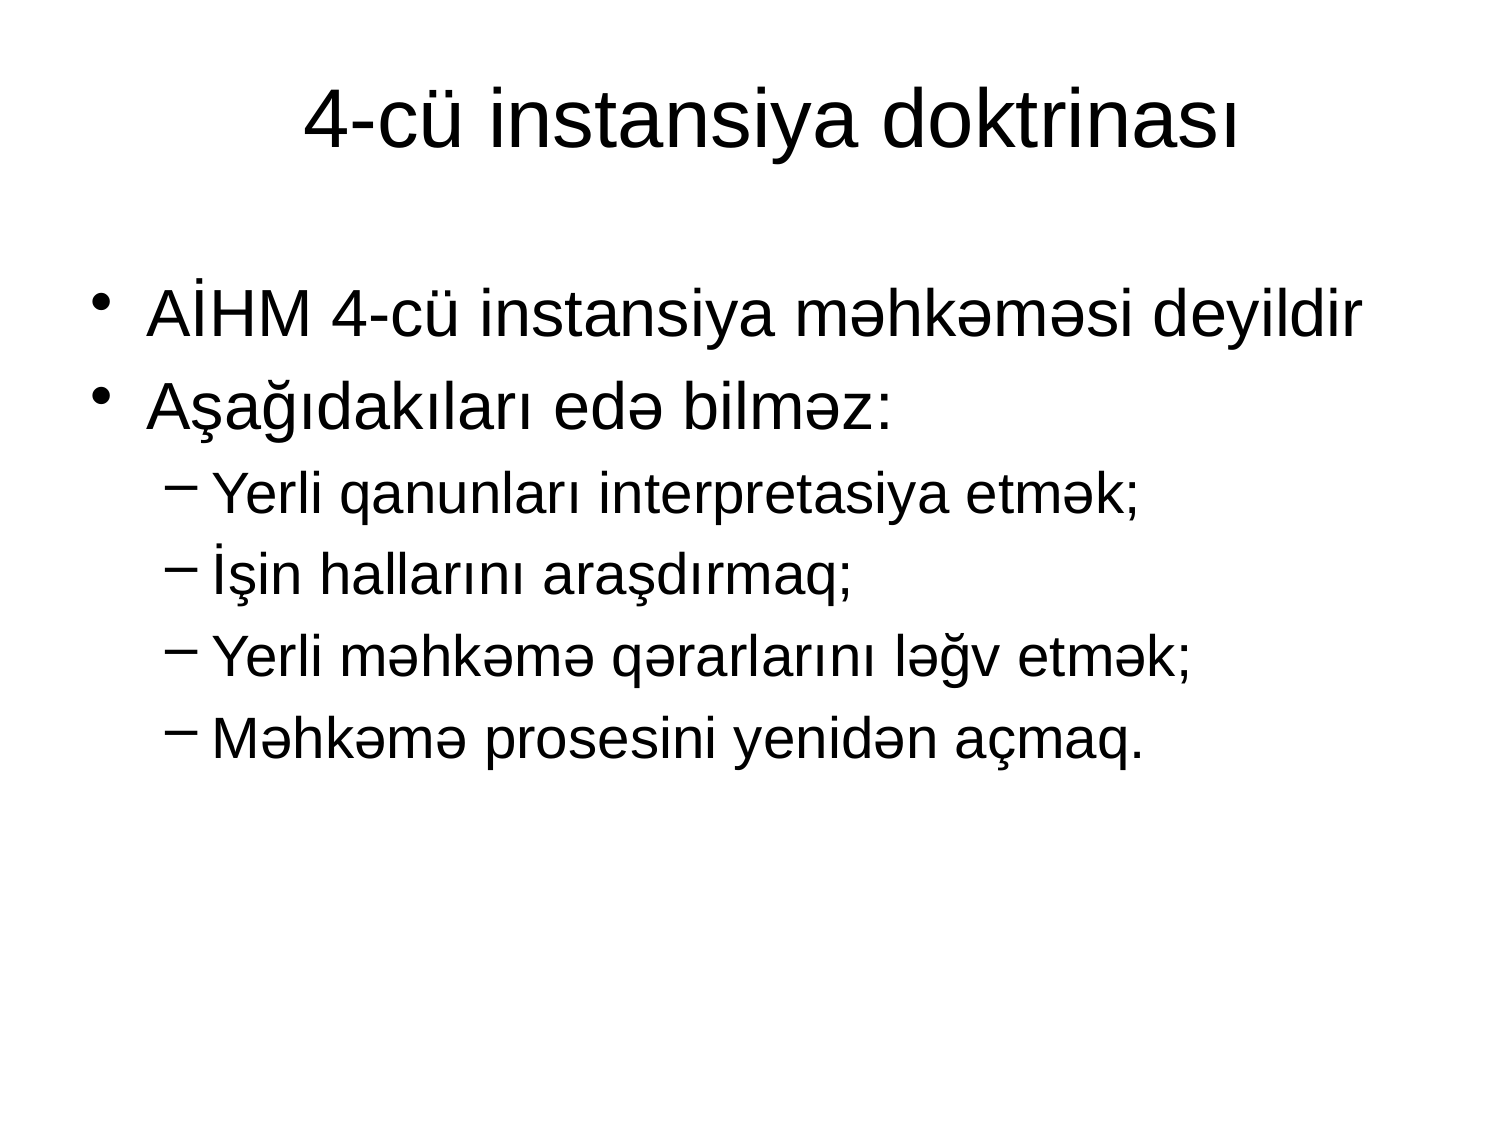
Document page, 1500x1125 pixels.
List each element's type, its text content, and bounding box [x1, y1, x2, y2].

title 4-cü instansiya doktrinası [74, 44, 1426, 233]
list AİHM 4-cü instansiya məhkəməsi deyildir Aşağıdakıları edə bilməz: Yerli qanunları interpretasiya etmək; İşin hallarını araşdırmaq; Yerli məhkəmə qərarlarını ləğv etmək; Məhkəmə prosesini yenidən açmaq. [74, 262, 1426, 1006]
